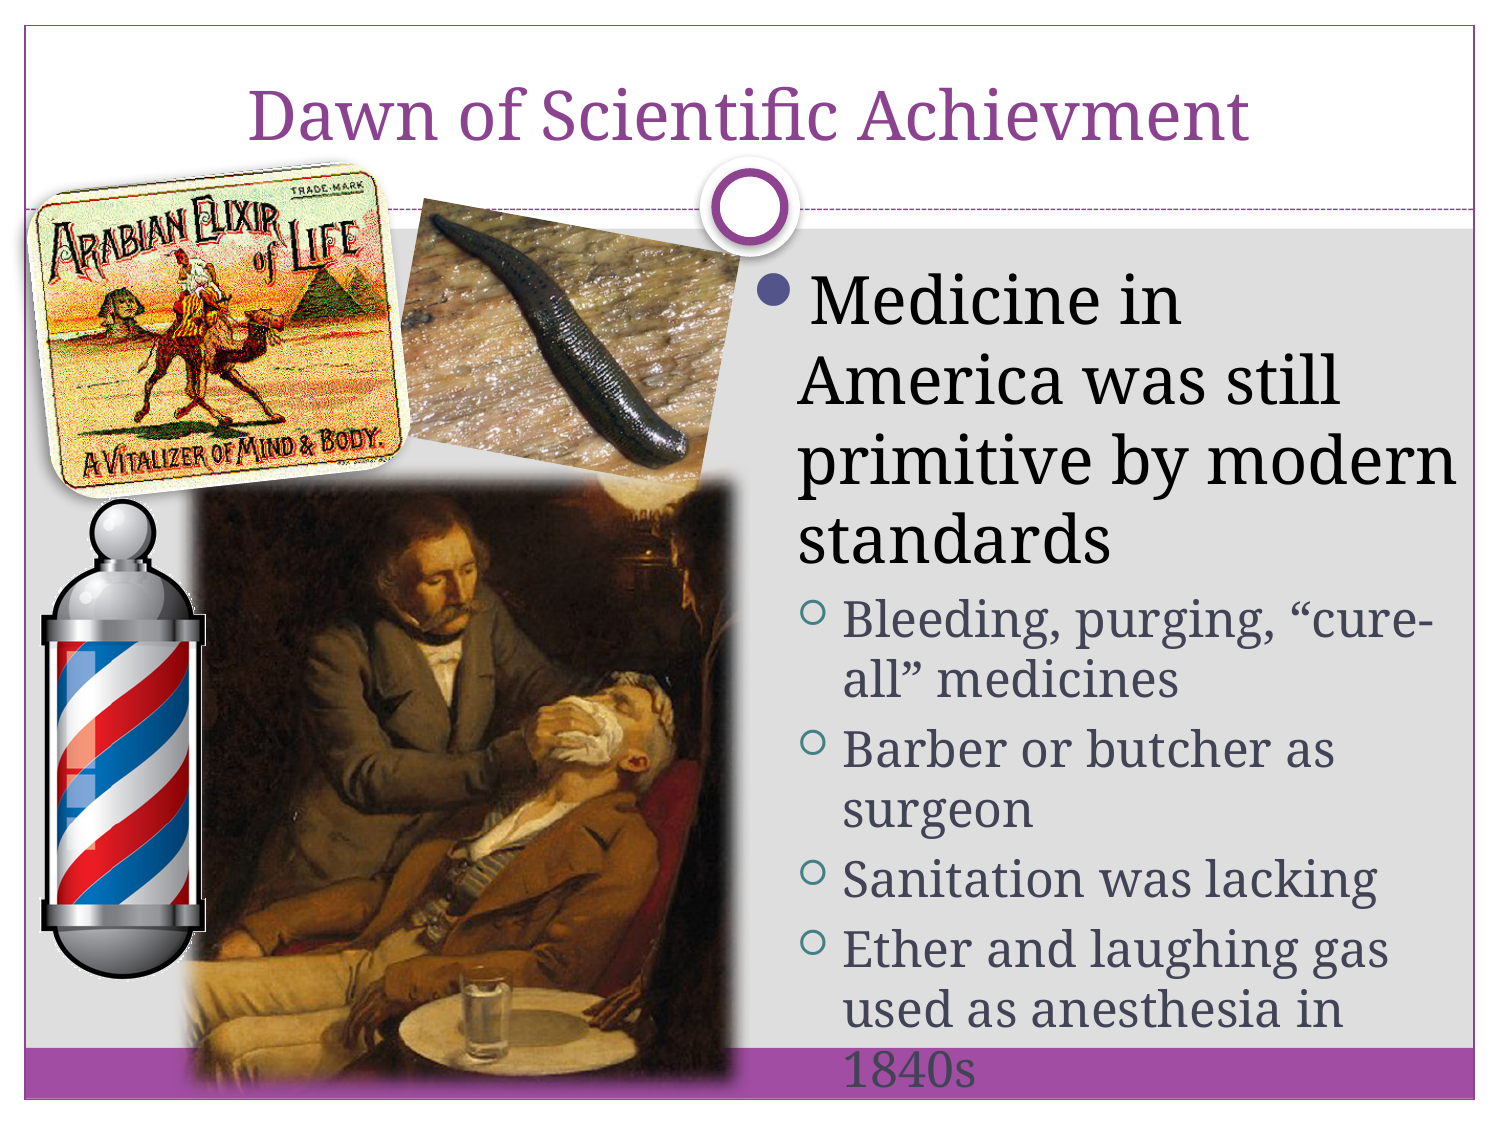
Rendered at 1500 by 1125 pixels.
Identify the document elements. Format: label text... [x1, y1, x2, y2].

picture [24, 161, 750, 1101]
list Medicine in America was still primitive by modern standards Bleeding, purging, “cure-all” medicines Barber or butcher as surgeon Sanitation was lacking Ether and laughing gas used as anesthesia in 1840s [737, 249, 1476, 1001]
title Dawn of Scientific Achievment [49, 37, 1450, 163]
